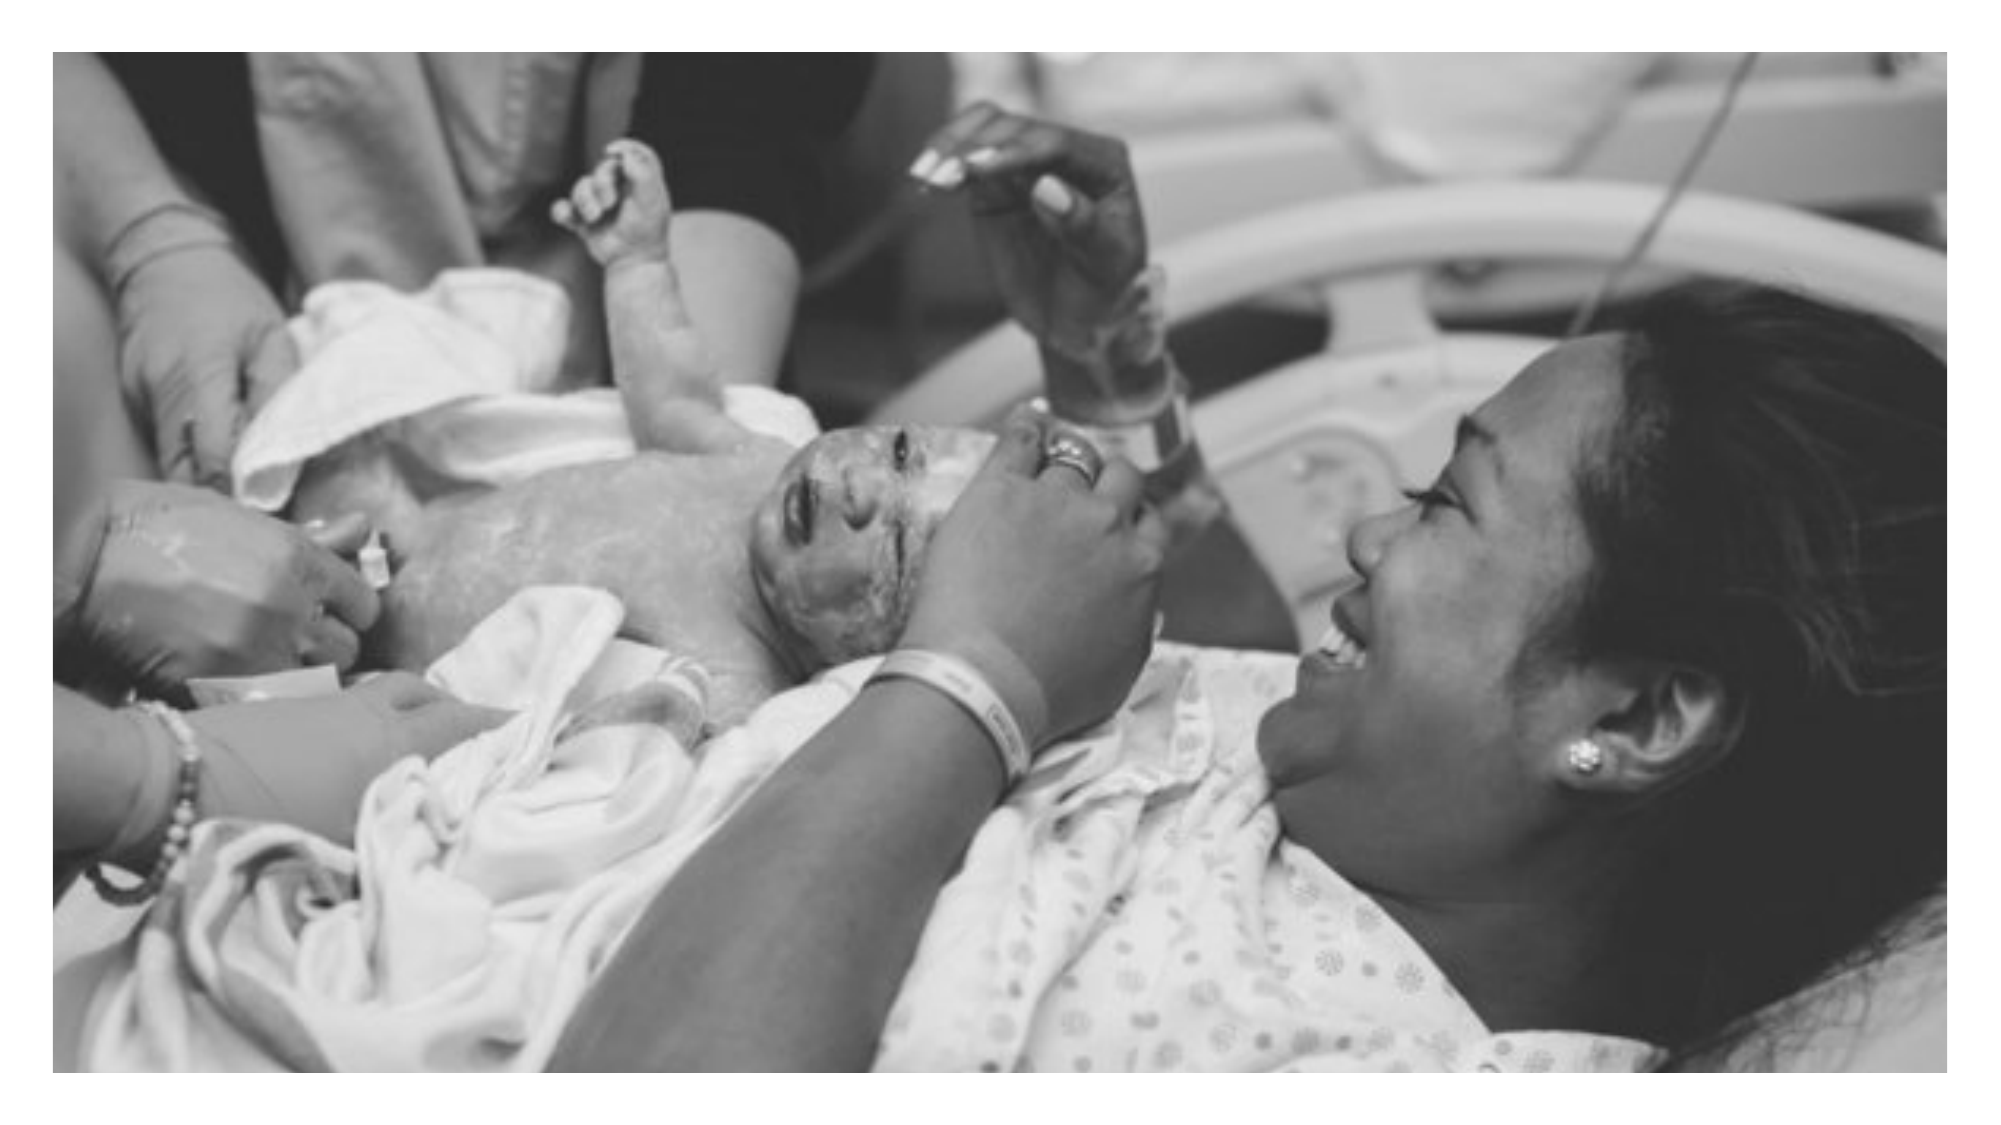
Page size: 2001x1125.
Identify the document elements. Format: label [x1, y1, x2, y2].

picture [52, 52, 1948, 1073]
